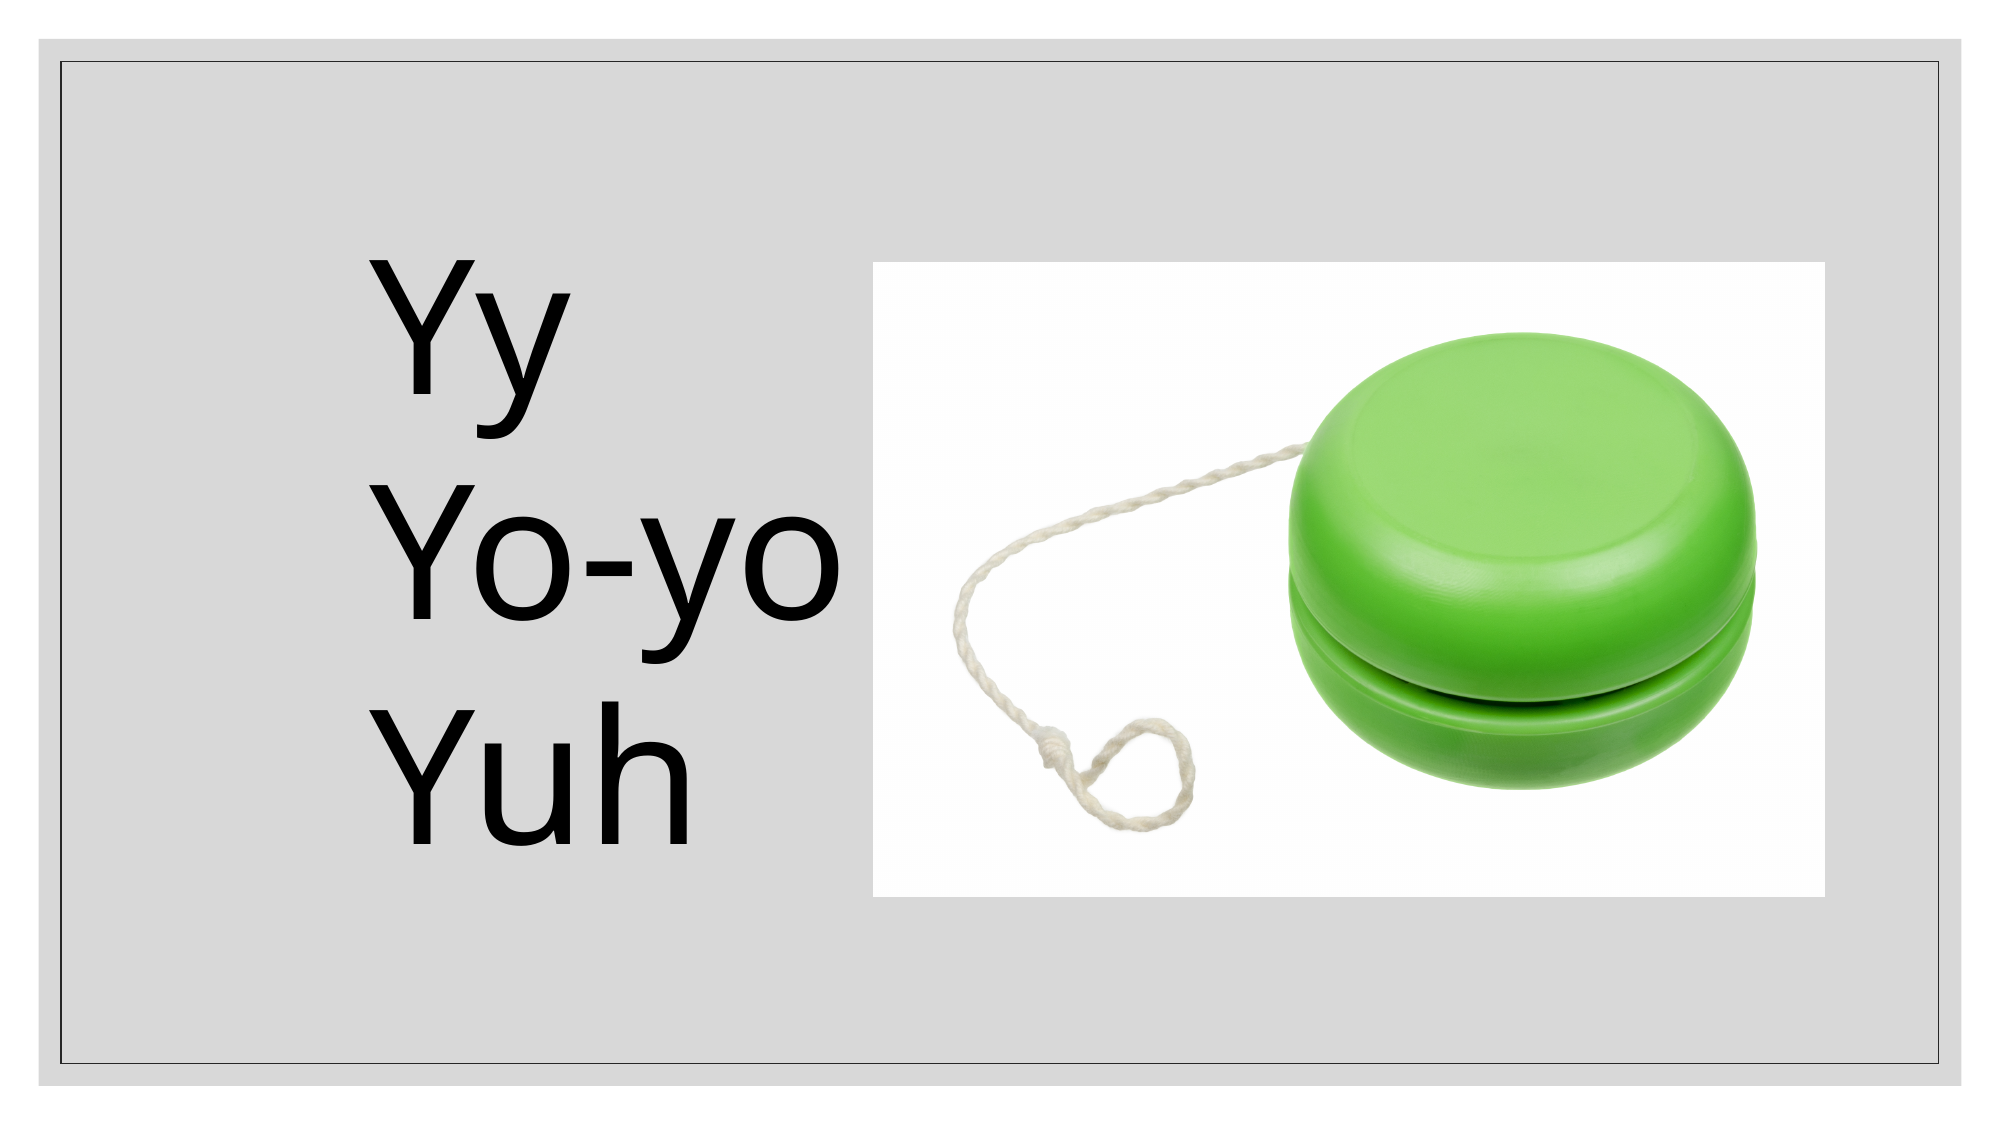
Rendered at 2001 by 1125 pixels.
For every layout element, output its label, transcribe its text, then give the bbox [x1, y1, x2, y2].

text_box Yy Yo-yo Yuh [355, 199, 865, 890]
picture [873, 262, 1825, 897]
